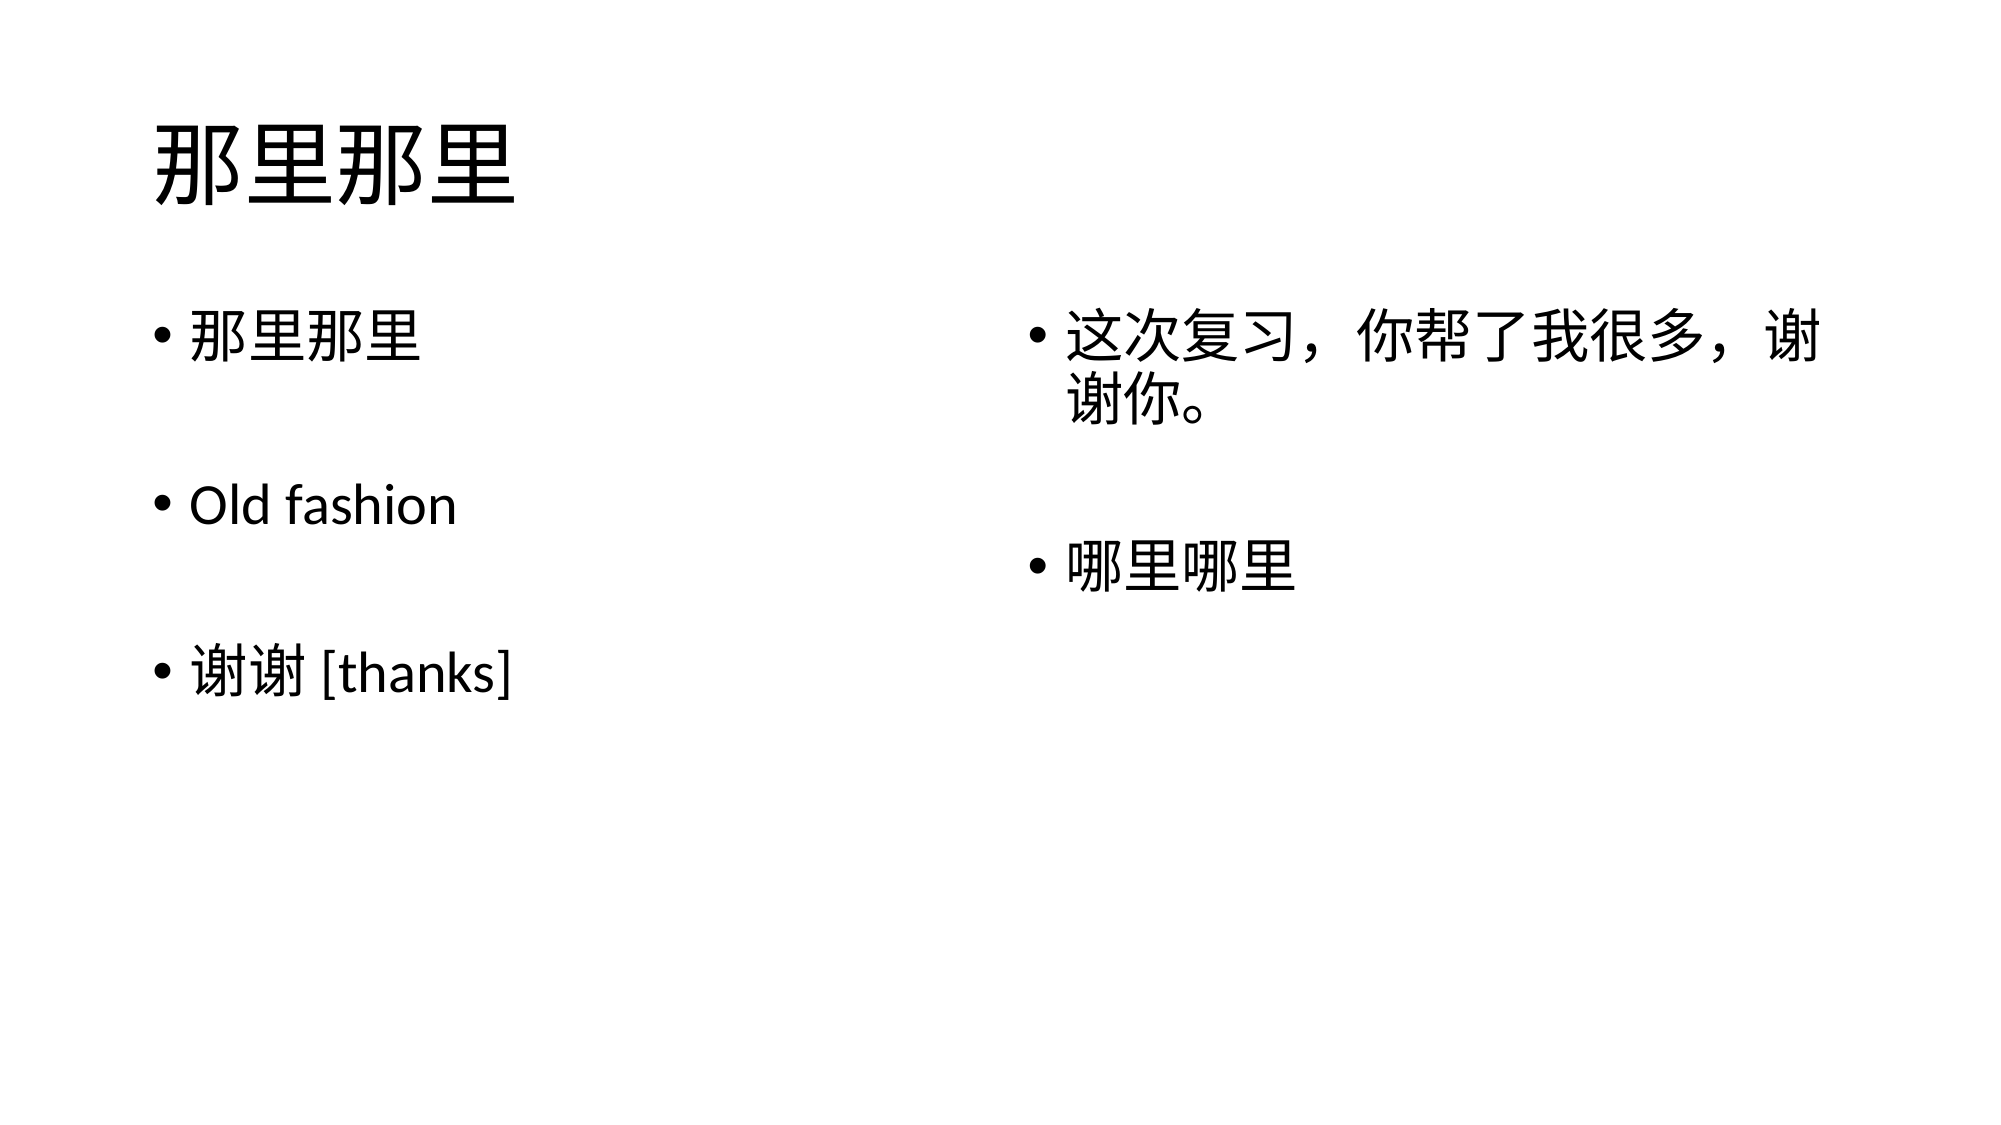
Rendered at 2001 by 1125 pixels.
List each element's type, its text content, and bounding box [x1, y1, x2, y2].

title 那里那里 [137, 59, 1863, 278]
list 那里那里 Old fashion 谢谢[thanks] [137, 299, 988, 1014]
list 这次复习，你帮了我很多，谢谢你。 哪里哪里 [1012, 299, 1863, 1014]
